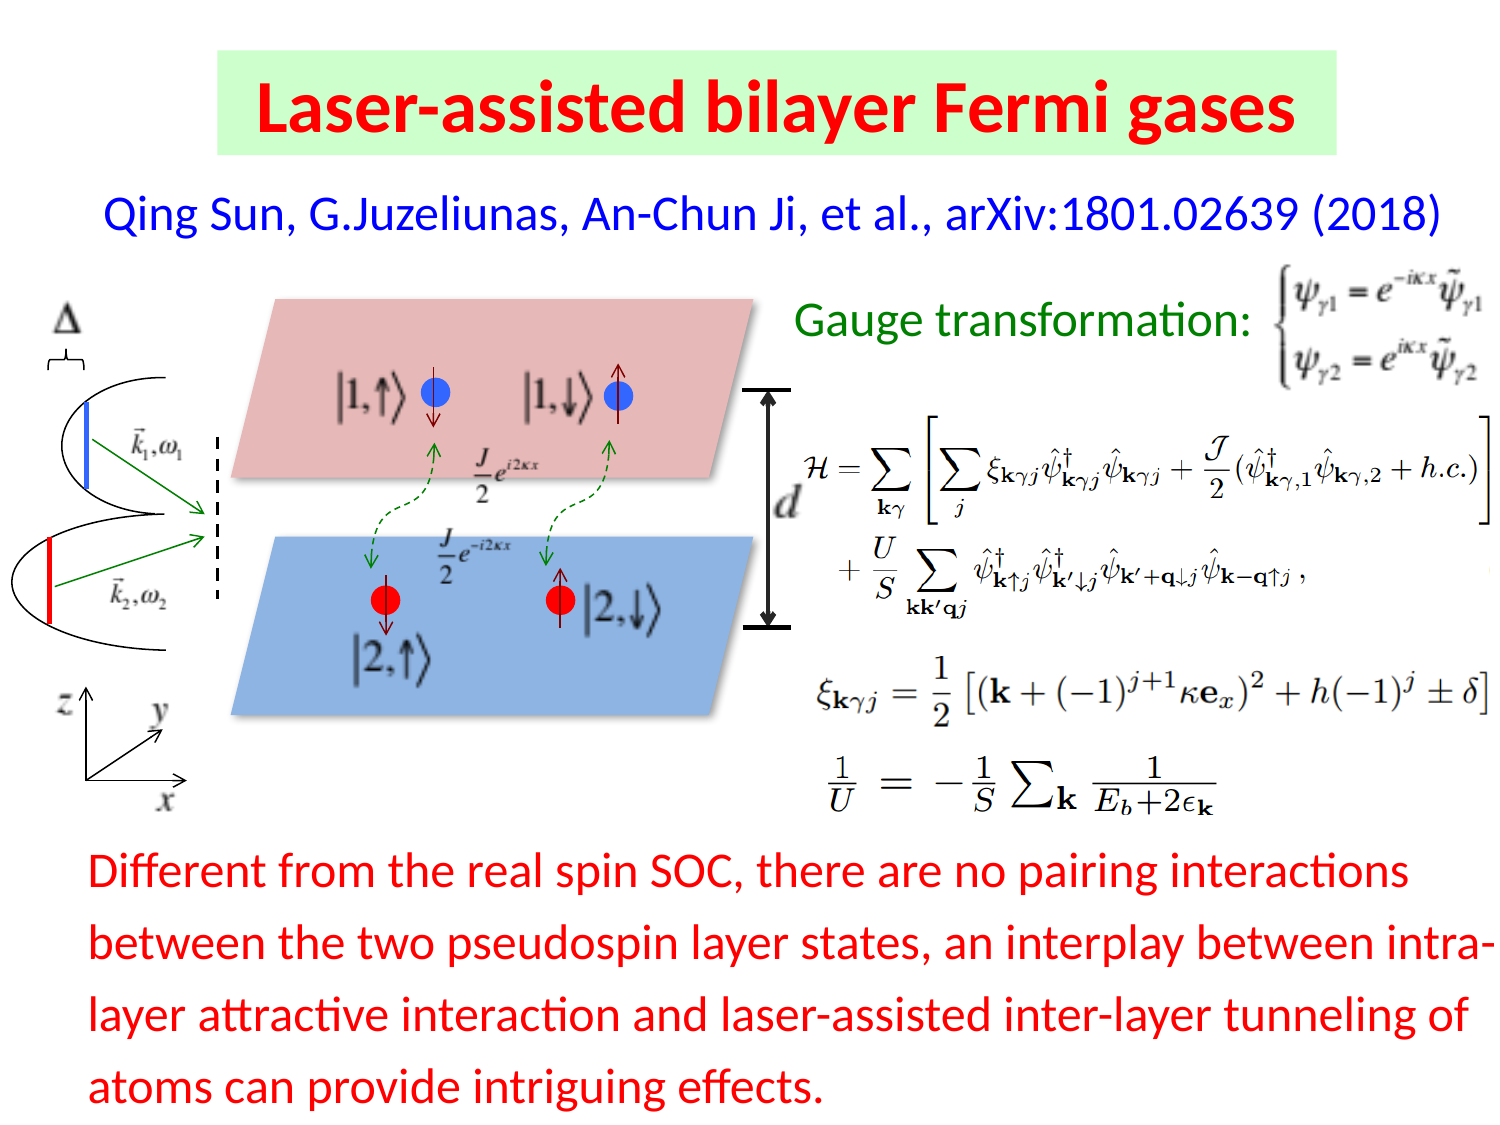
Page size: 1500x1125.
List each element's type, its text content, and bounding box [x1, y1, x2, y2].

text_box Gauge transformation: [779, 278, 1265, 354]
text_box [11, 293, 810, 817]
text_box Different from the real spin SOC, there are no pairing interactions between the two pseudospin layer states, an interplay between intra-layer attractive interaction and laser-assisted inter-layer tunneling of atoms can provide intriguing effects. [72, 817, 1500, 1121]
text_box Qing Sun, G.Juzeliunas, An-Chun Ji, et al., arXiv:1801.02639 (2018) [88, 173, 1500, 249]
picture [814, 655, 1490, 733]
text_box Laser-assisted bilayer Fermi gases [217, 50, 1337, 156]
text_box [1270, 258, 1490, 393]
picture [824, 751, 1223, 815]
picture [810, 410, 1490, 620]
